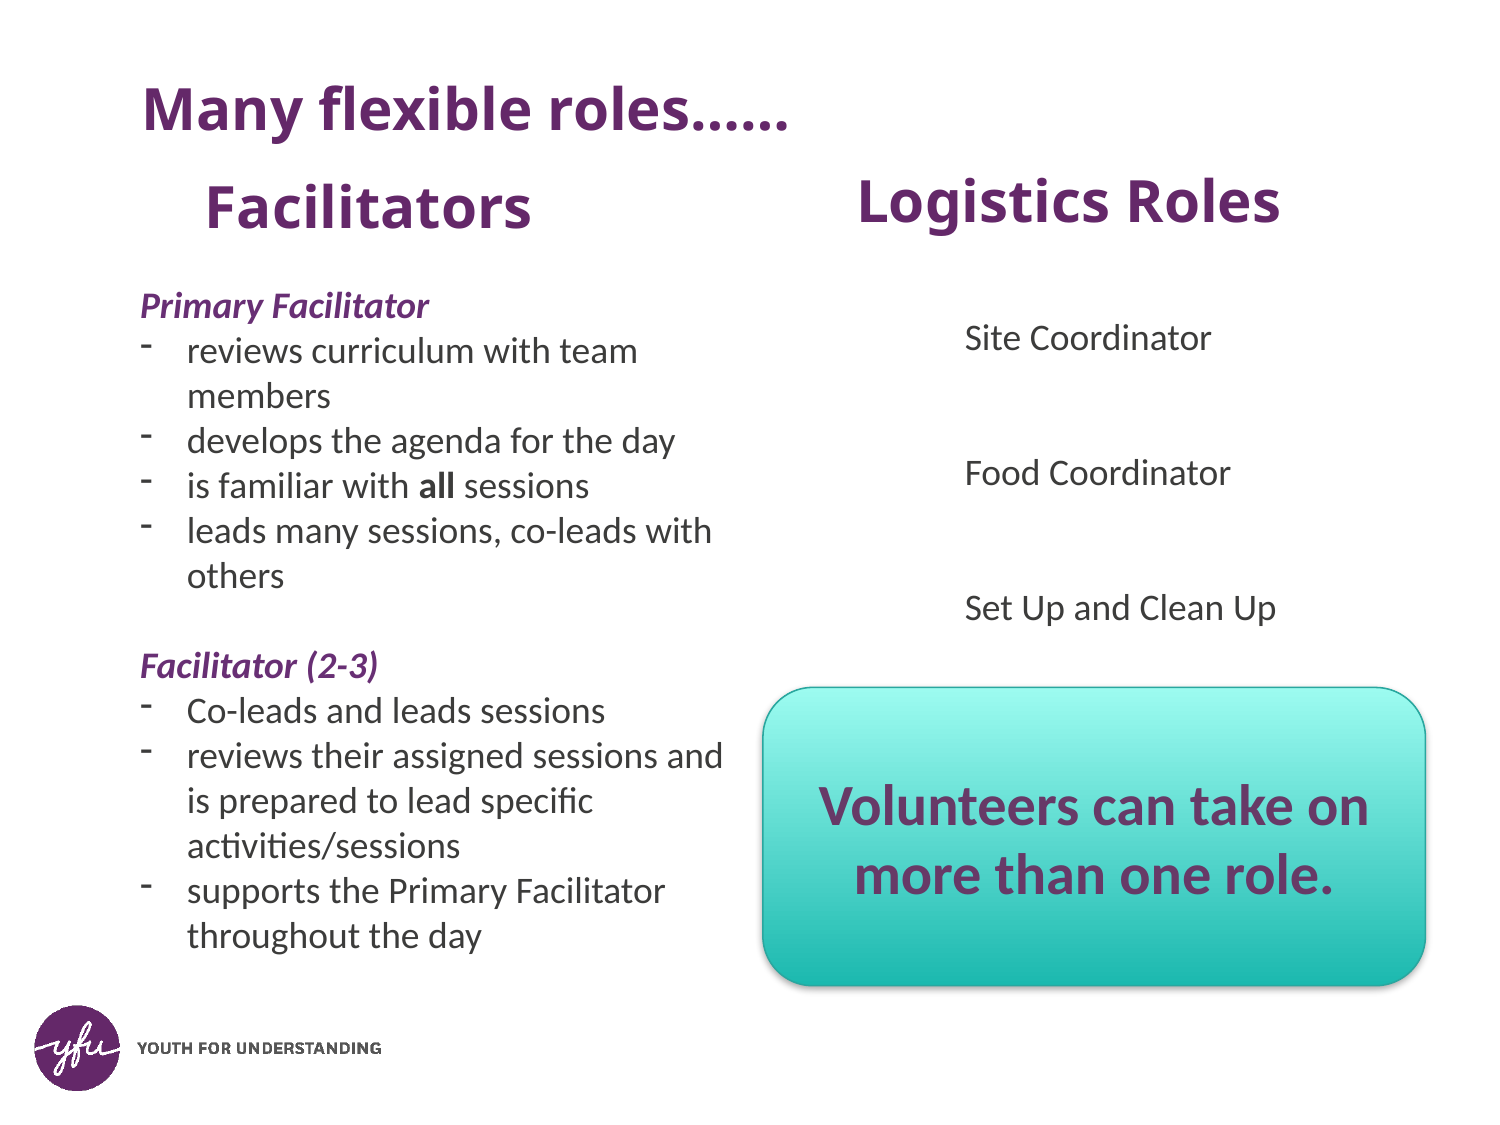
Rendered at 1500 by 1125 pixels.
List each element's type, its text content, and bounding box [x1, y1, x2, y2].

text_box Volunteers can take on more than one role. [762, 686, 1427, 987]
text_box Primary Facilitator reviews curriculum with team members develops the agenda for the day is familiar with all sessions leads many sessions, co-leads with others Facilitator (2-3) Co-leads and leads sessions reviews their assigned sessions and is prepared to lead specific activities/sessions supports the Primary Facilitator throughout the day [125, 273, 762, 964]
picture [0, 971, 414, 1125]
list Logistics Roles [825, 197, 1313, 306]
list Facilitators [125, 203, 613, 273]
title Many flexible roles…… [126, 64, 1431, 166]
text_box Site Coordinator Food Coordinator Set Up and Clean Up [950, 305, 1376, 636]
